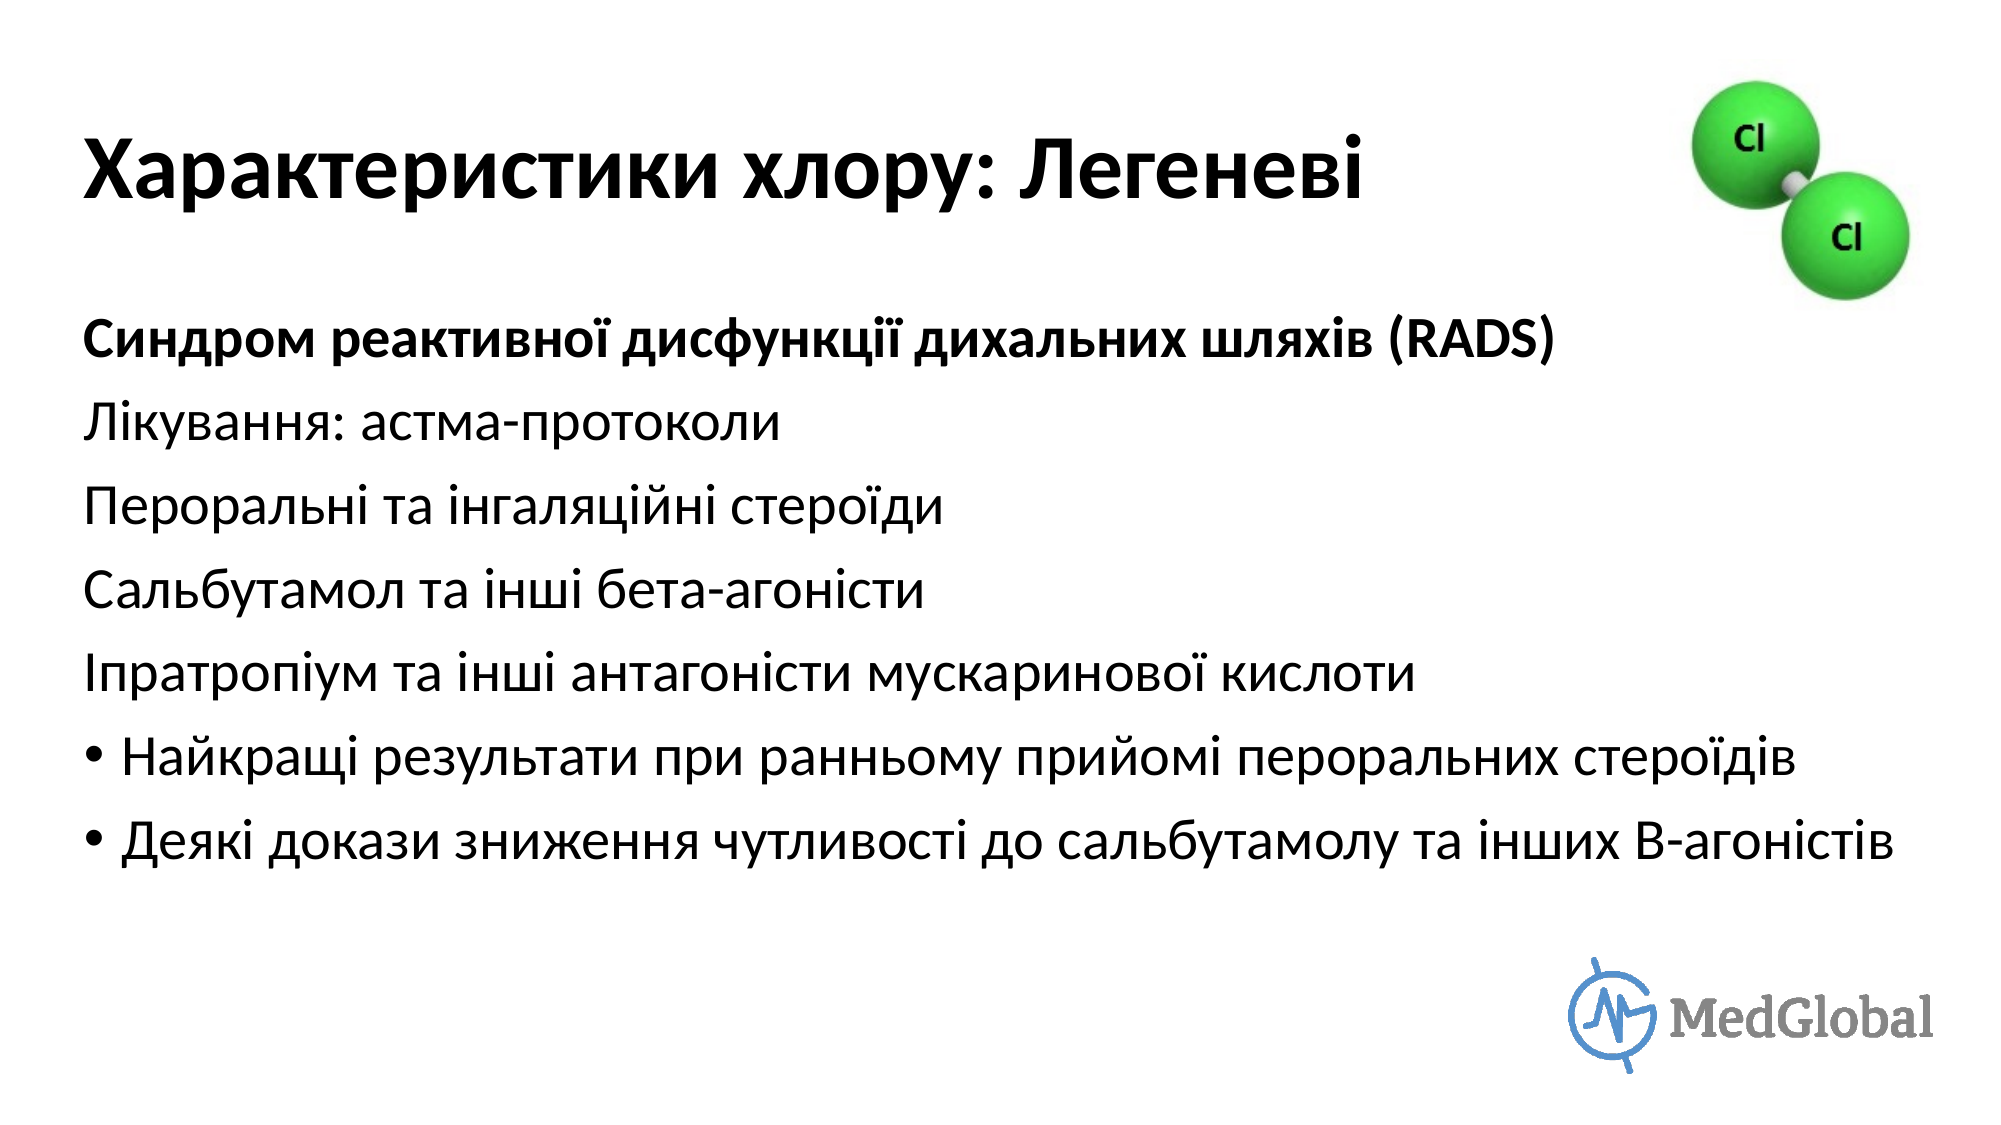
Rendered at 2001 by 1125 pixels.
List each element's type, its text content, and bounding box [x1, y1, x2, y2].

title Характеристики хлору: Легеневі [68, 59, 1669, 278]
list Синдром реактивної дисфункції дихальних шляхів (RADS) Лікування: астма-протоколи Пероральні та інгаляційні стероїди Сальбутамол та інші бета-агоністи Іпратропіум та інші антагоністи мускаринової кислоти Найкращі результати при ранньому прийомі пероральних стероїдів Деякі докази зниження чутливості до сальбутамолу та інших B-агоністів [68, 299, 1950, 1014]
picture [1669, 59, 1933, 323]
picture [1568, 957, 1933, 1074]
